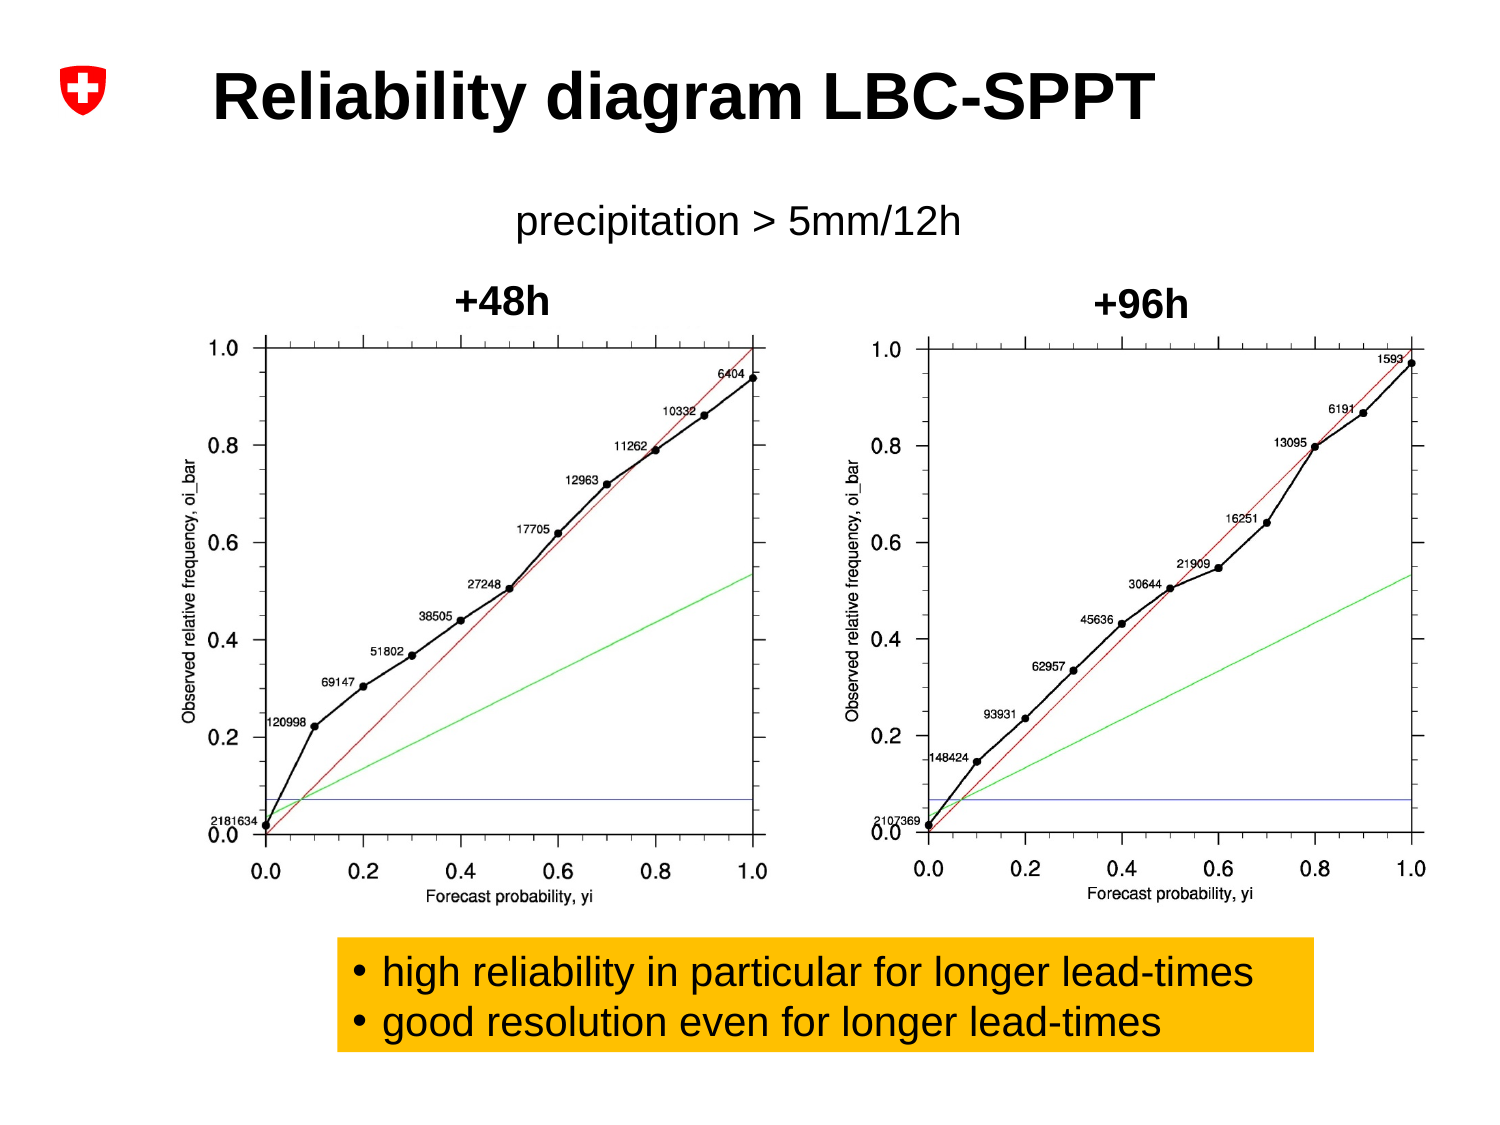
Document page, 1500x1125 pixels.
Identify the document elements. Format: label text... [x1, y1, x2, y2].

picture [173, 326, 771, 908]
text_box high reliability in particular for longer lead-times good resolution even for longer lead-times [337, 937, 1314, 1053]
text_box +48h [439, 266, 566, 324]
title Reliability diagram LBC-SPPT [212, 53, 1437, 216]
text_box +96h [1078, 269, 1205, 328]
picture [835, 329, 1432, 914]
text_box precipitation > 5mm/12h [500, 186, 978, 252]
